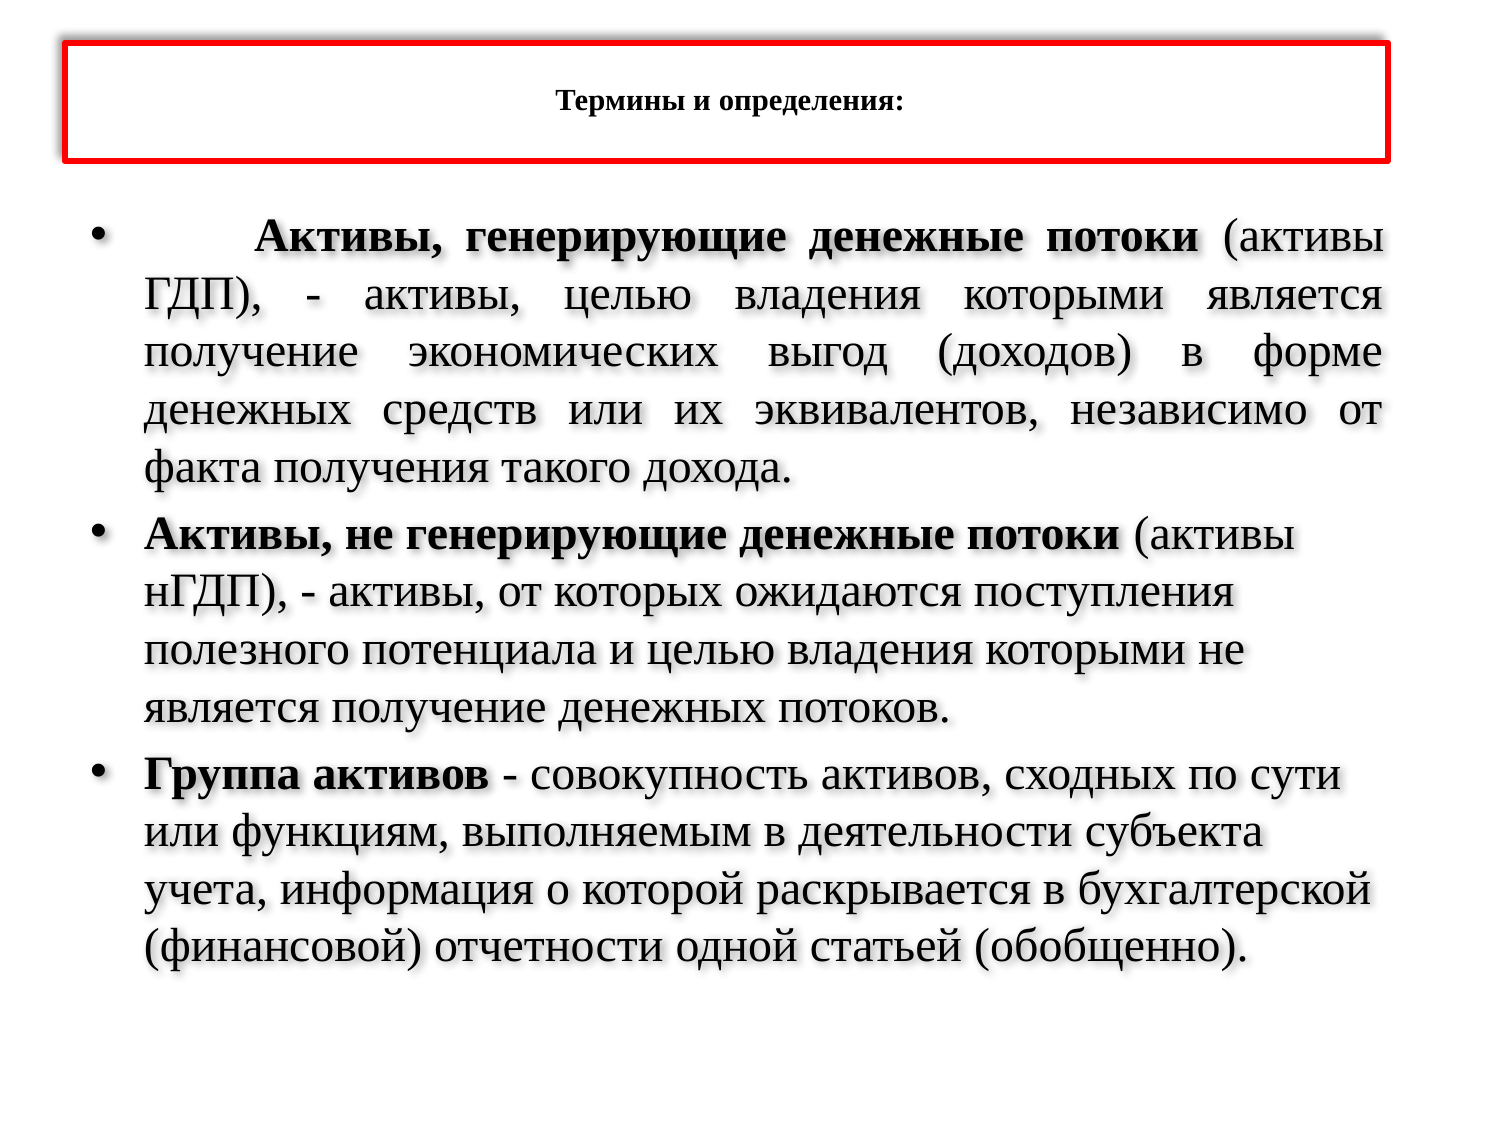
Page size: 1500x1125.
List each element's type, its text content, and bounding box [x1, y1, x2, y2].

title Термины и определения: [63, 41, 1390, 163]
list Активы, генерирующие денежные потоки (активы ГДП), - активы, целью владения которыми является получение экономических выгод (доходов) в форме денежных средств или их эквивалентов, независимо от факта получения такого дохода. Активы, не генерирующие денежные потоки (активы нГДП), - активы, от которых ожидаются поступления полезного потенциала и целью владения которыми не является получение денежных потоков. Группа активов - совокупность активов, сходных по сути или функциям, выполняемым в деятельности субъекта учета, информация о которой раскрывается в бухгалтерской (финансовой) отчетности одной статьей (обобщенно). [75, 196, 1400, 1024]
